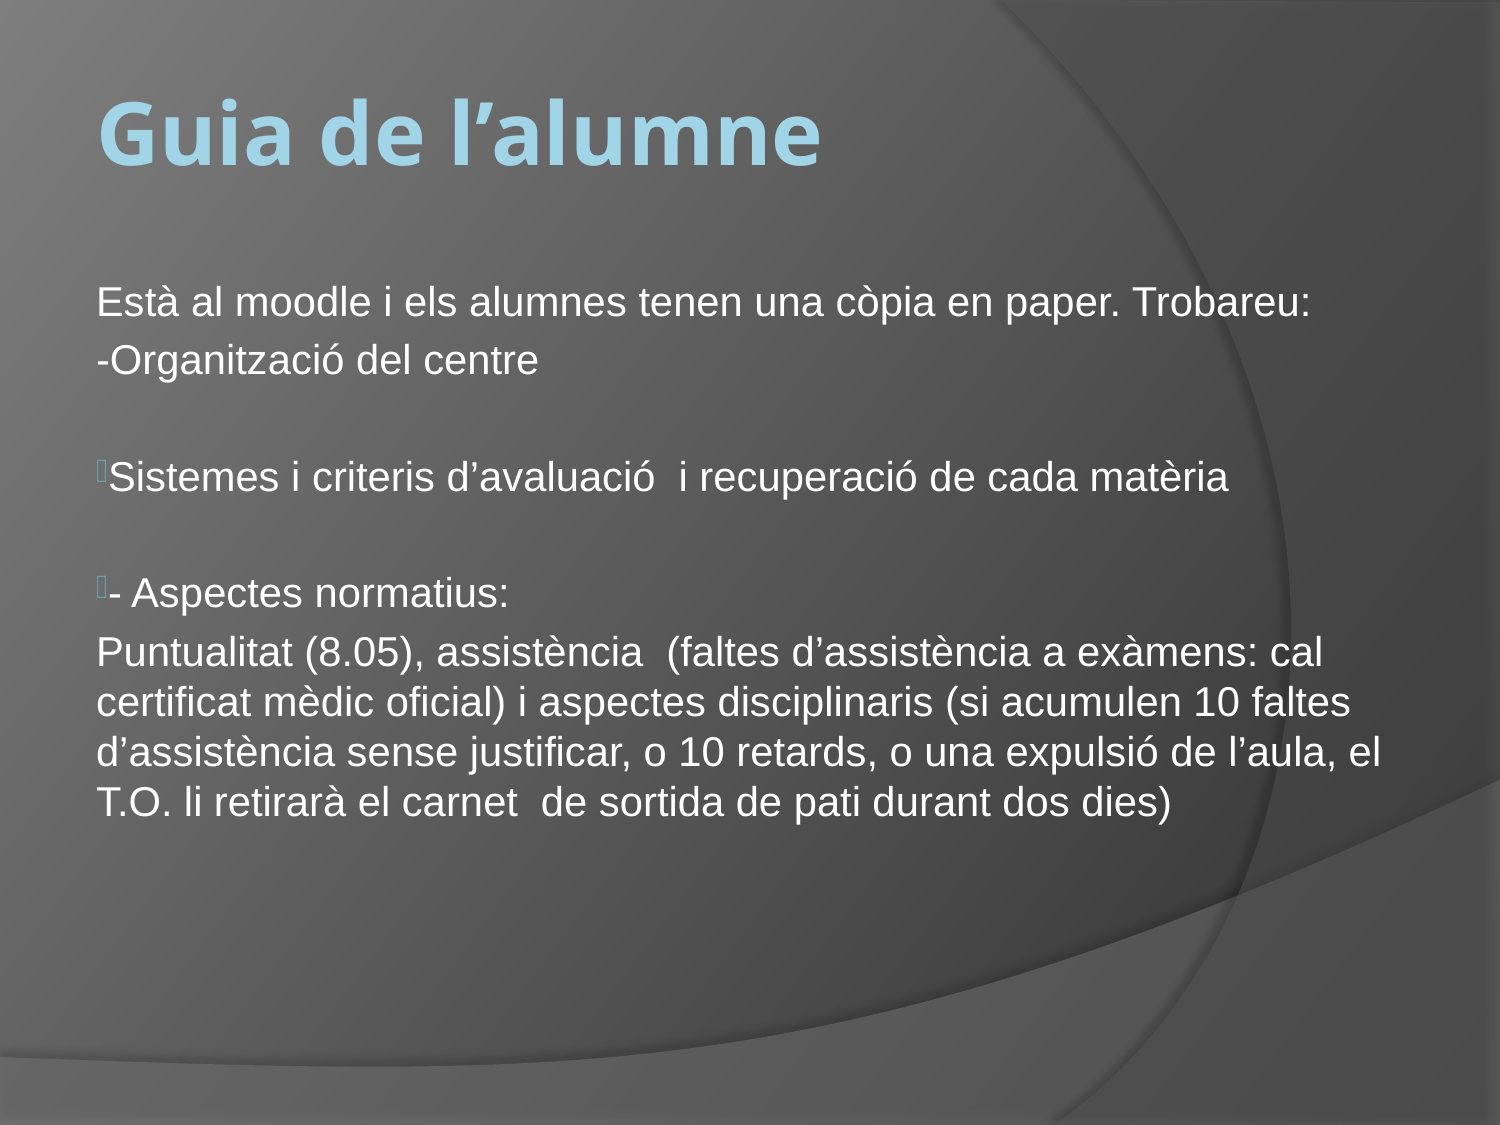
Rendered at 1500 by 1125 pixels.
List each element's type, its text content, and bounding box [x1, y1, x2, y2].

list Està al moodle i els alumnes tenen una còpia en paper. Trobareu: -Organització del centre Sistemes i criteris d’avaluació i recuperació de cada matèria - Aspectes normatius: Puntualitat (8.05), assistència (faltes d’assistència a exàmens: cal certificat mèdic oficial) i aspectes disciplinaris (si acumulen 10 faltes d’assistència sense justificar, o 10 retards, o una expulsió de l’aula, el T.O. li retirarà el carnet de sortida de pati durant dos dies) [88, 267, 1447, 1000]
title Guia de l’alumne [88, 78, 1176, 267]
